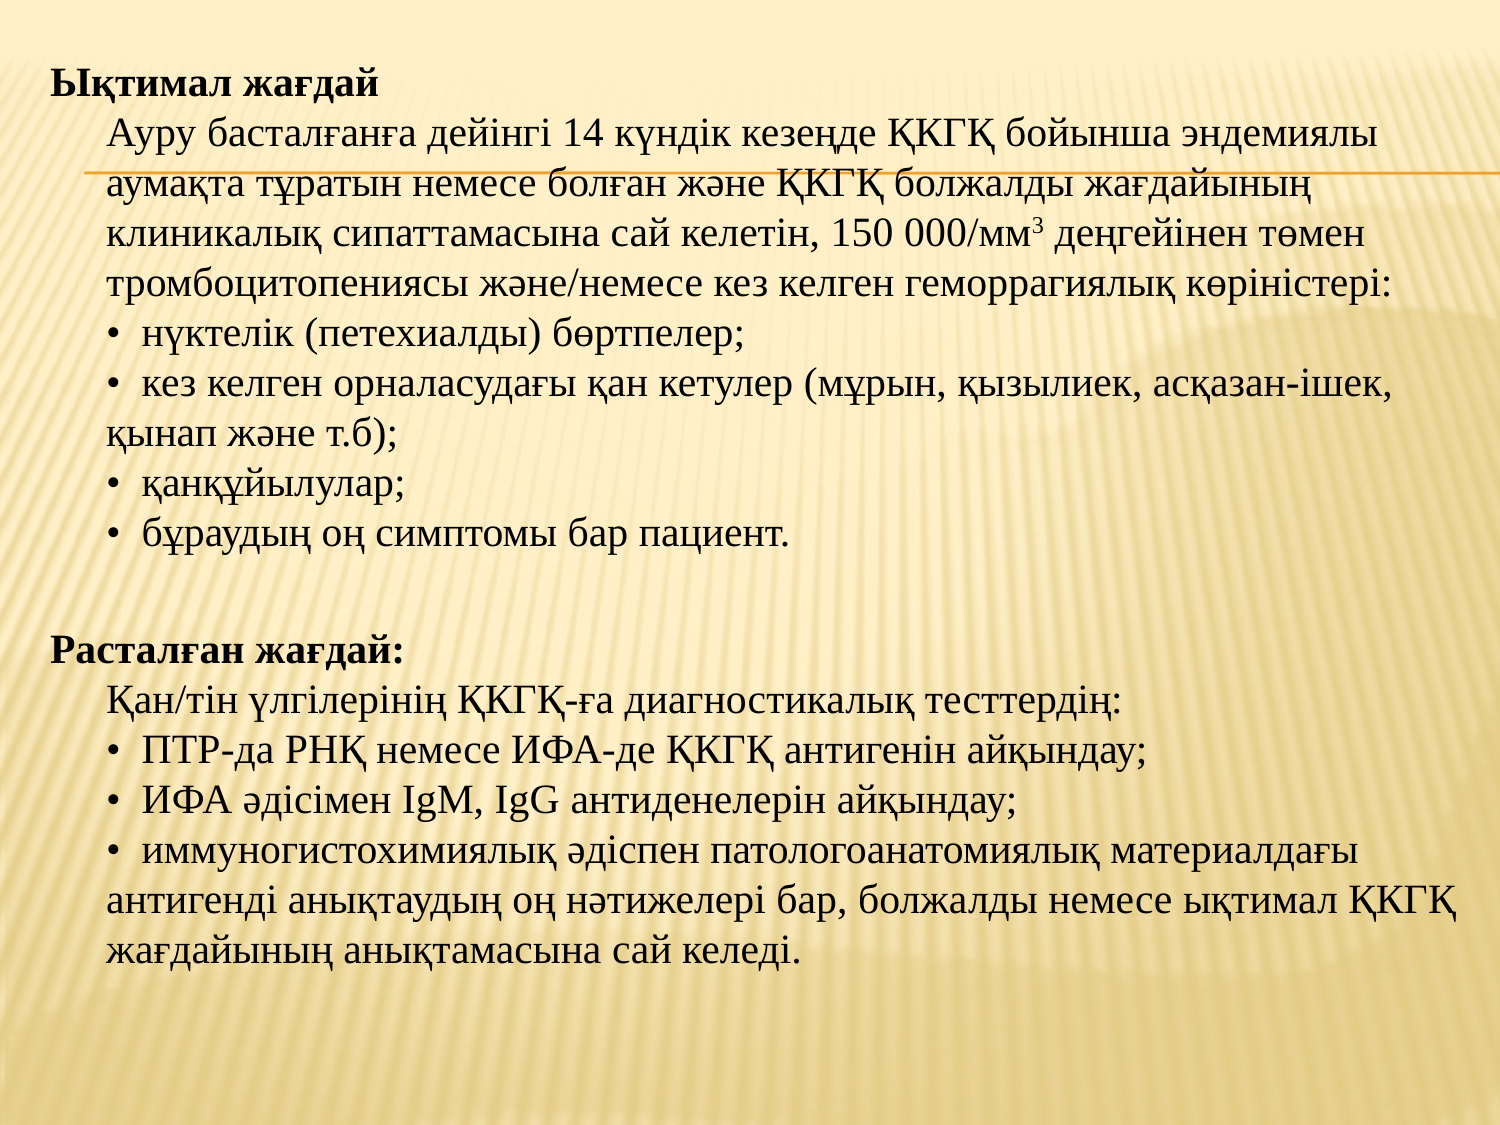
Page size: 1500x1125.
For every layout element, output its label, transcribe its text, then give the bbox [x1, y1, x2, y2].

list Ықтимал жағдай Ауру басталғанға дейінгі 14 күндік кезеңде ҚКГҚ бойынша эндемиялы аумақта тұратын немесе болған және ҚКГҚ болжалды жағдайының клиникалық сипаттамасына сай келетін, 150 000/мм3 деңгейінен төмен тромбоцитопениясы және/немесе кез келген геморрагиялық көріністері: • нүктелік (петехиалды) бөртпелер; • кез келген орналасудағы қан кетулер (мұрын, қызылиек, асқазан-ішек, қынап және т.б); • қанқұйылулар; • бұраудың оң симптомы бар пациент. Расталған жағдай: Қан/тін үлгілерінің ҚКГҚ-ға диагностикалық тесттердің: • ПТР-да РНҚ немесе ИФА-де ҚКГҚ антигенін айқындау; • ИФА әдісімен IgM, IgG антиденелерін айқындау; • иммуногистохимиялық әдіспен патологоанатомиялық материалдағы антигенді анықтаудың оң нәтижелері бар, болжалды немесе ықтимал ҚКГҚ жағдайының анықтамасына сай келеді. [35, 46, 1475, 1090]
